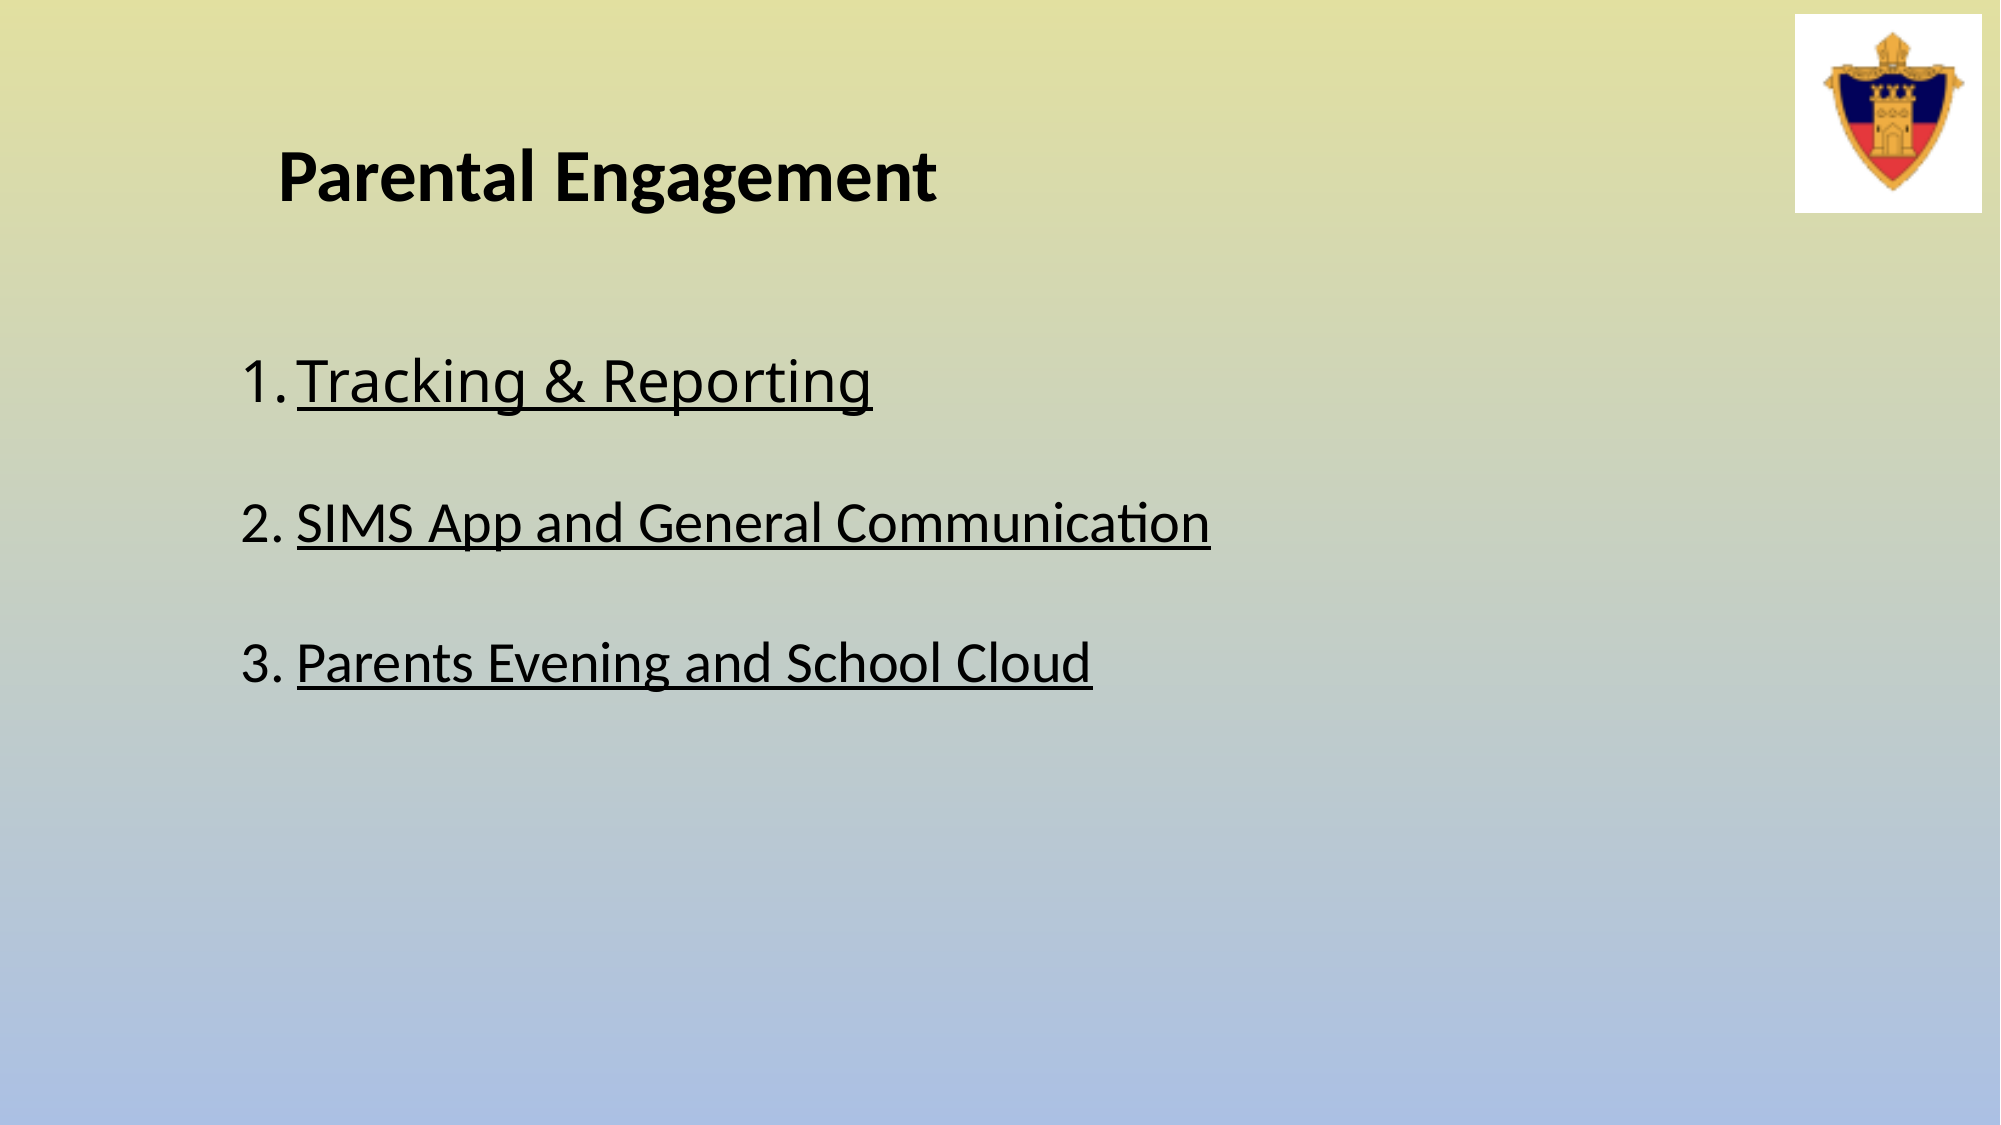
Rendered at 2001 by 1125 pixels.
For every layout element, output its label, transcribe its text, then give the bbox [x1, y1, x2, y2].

picture [1795, 14, 1982, 213]
text_box Parental Engagement [263, 119, 955, 224]
text_box Tracking & Reporting SIMS App and General Communication Parents Evening and School Cloud [225, 336, 1227, 772]
